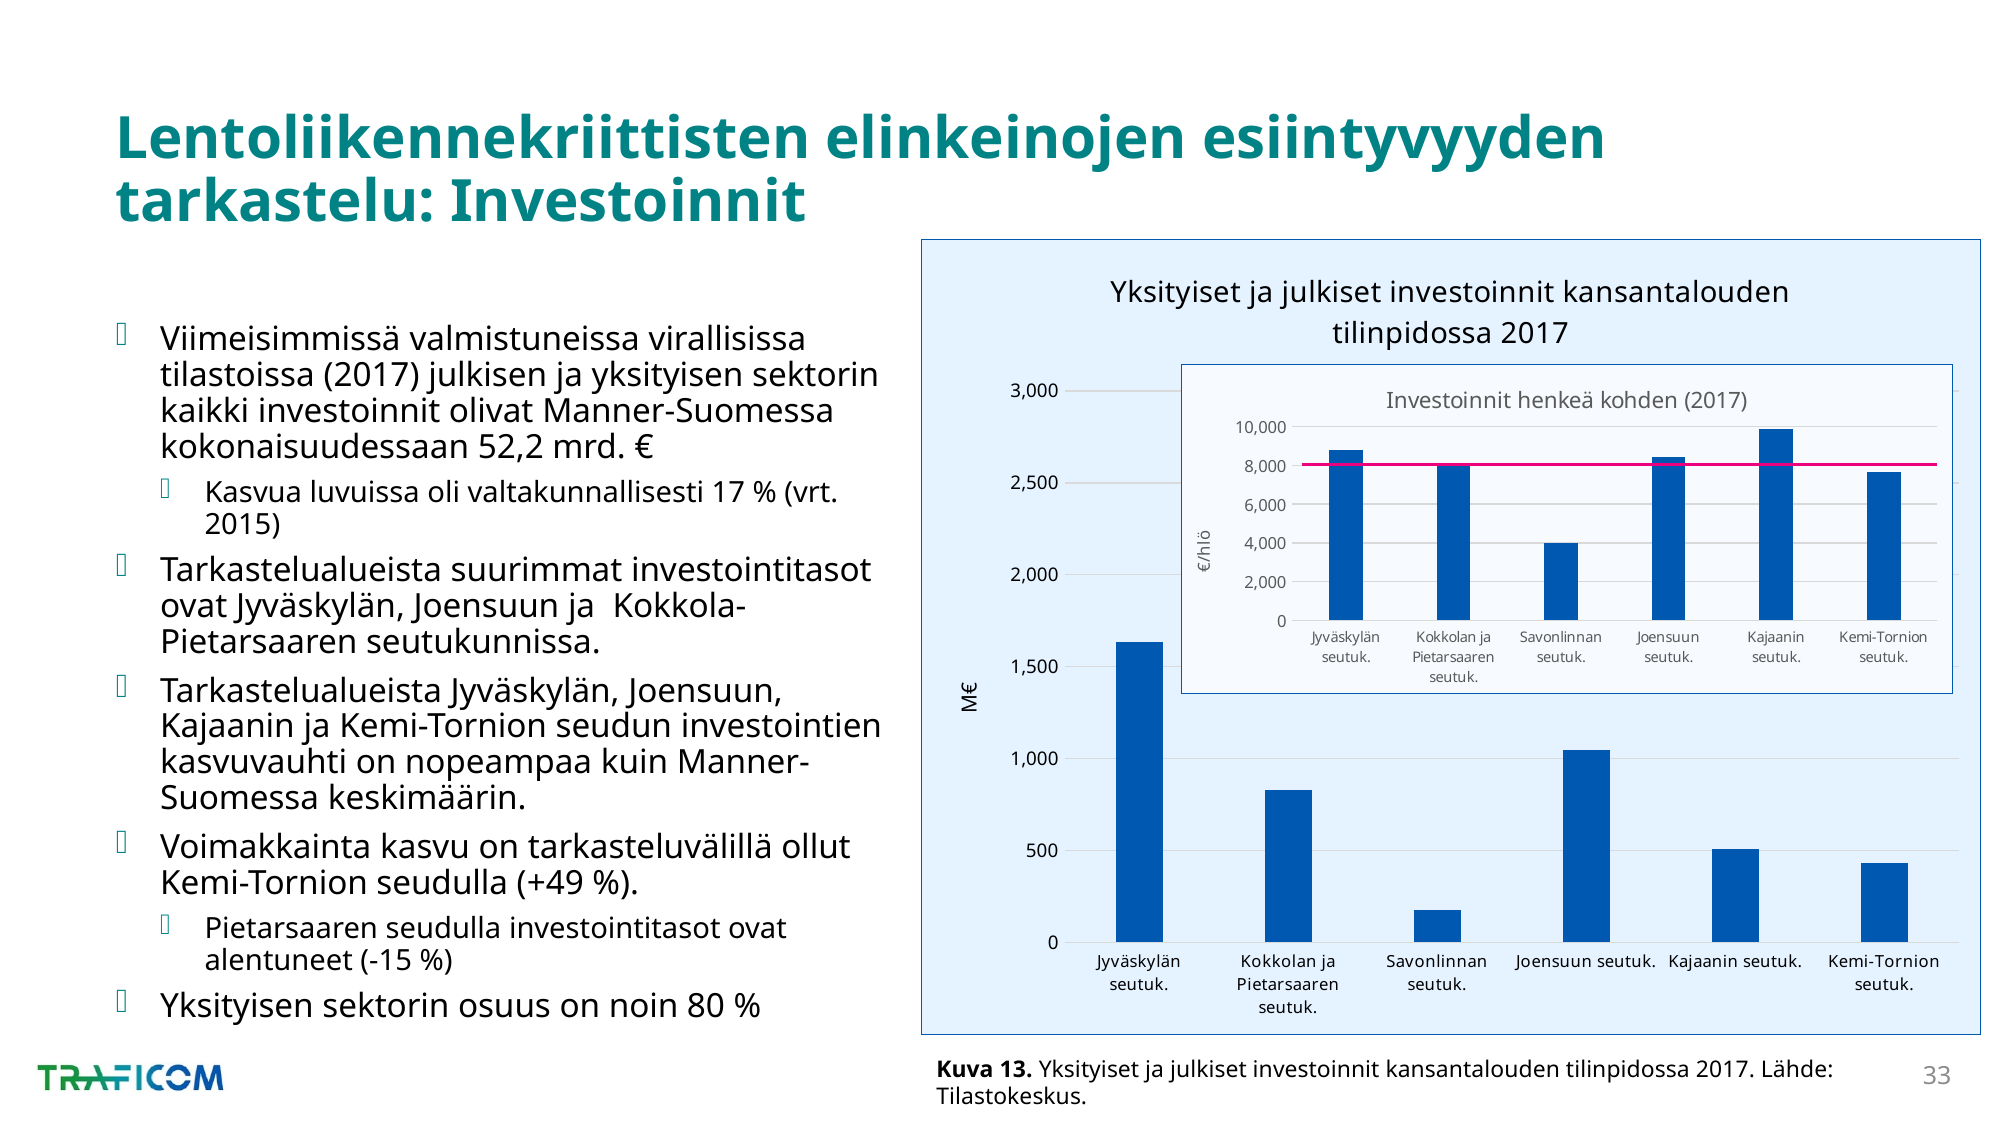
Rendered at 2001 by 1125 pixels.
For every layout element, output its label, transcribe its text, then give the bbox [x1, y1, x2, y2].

list Viimeisimmissä valmistuneissa virallisissa tilastoissa (2017) julkisen ja yksityisen sektorin kaikki investoinnit olivat Manner-Suomessa kokonaisuudessaan 52,2 mrd. € Kasvua luvuissa oli valtakunnallisesti 17 % (vrt. 2015) Tarkastelualueista suurimmat investointitasot ovat Jyväskylän, Joensuun ja Kokkola-Pietarsaaren seutukunnissa. Tarkastelualueista Jyväskylän, Joensuun, Kajaanin ja Kemi-Tornion seudun investointien kasvuvauhti on nopeampaa kuin Manner-Suomessa keskimäärin. Voimakkainta kasvu on tarkasteluvälillä ollut Kemi-Tornion seudulla (+49 %). Pietarsaaren seudulla investointitasot ovat alentuneet (-15 %) Yksityisen sektorin osuus on noin 80 % [100, 314, 900, 1014]
picture [34, 1062, 228, 1093]
text_box Kuva 13. Yksityiset ja julkiset investoinnit kansantalouden tilinpidossa 2017. Lähde: Tilastokeskus. [921, 1046, 1889, 1117]
slide_number 33 [1889, 1055, 1967, 1097]
title Lentoliikennekriittisten elinkeinojen esiintyvyyden tarkastelu: Investoinnit [100, 100, 1864, 283]
chart [921, 238, 1981, 1035]
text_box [1181, 364, 1953, 694]
